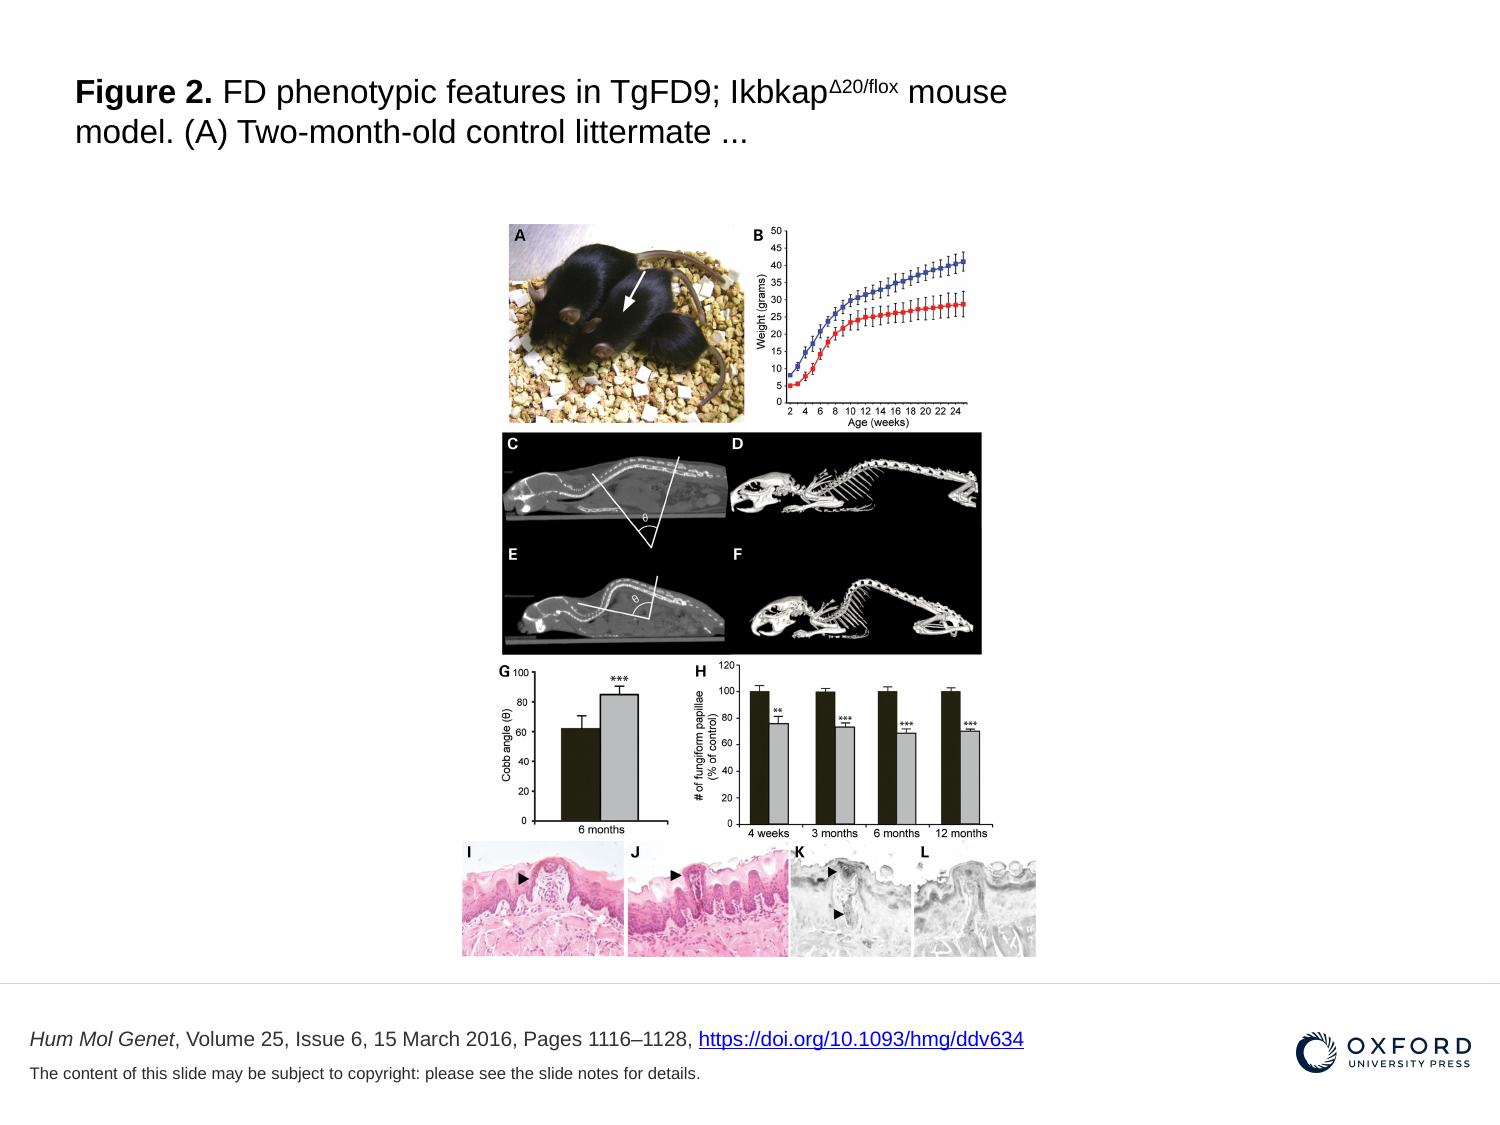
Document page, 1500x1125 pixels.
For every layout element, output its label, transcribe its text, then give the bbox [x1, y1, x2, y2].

title Figure 2. FD phenotypic features in TgFD9; IkbkapΔ20/flox mouse model. (A) Two-month-old control littermate ... [75, 69, 1078, 171]
footer Hum Mol Genet, Volume 25, Issue 6, 15 March 2016, Pages 1116–1128, https://doi.org/10.1093/hmg/ddv634 The content of this slide may be subject to copyright: please see the slide notes for details. [0, 983, 1260, 1125]
picture [462, 224, 1036, 957]
picture [1296, 1032, 1471, 1073]
